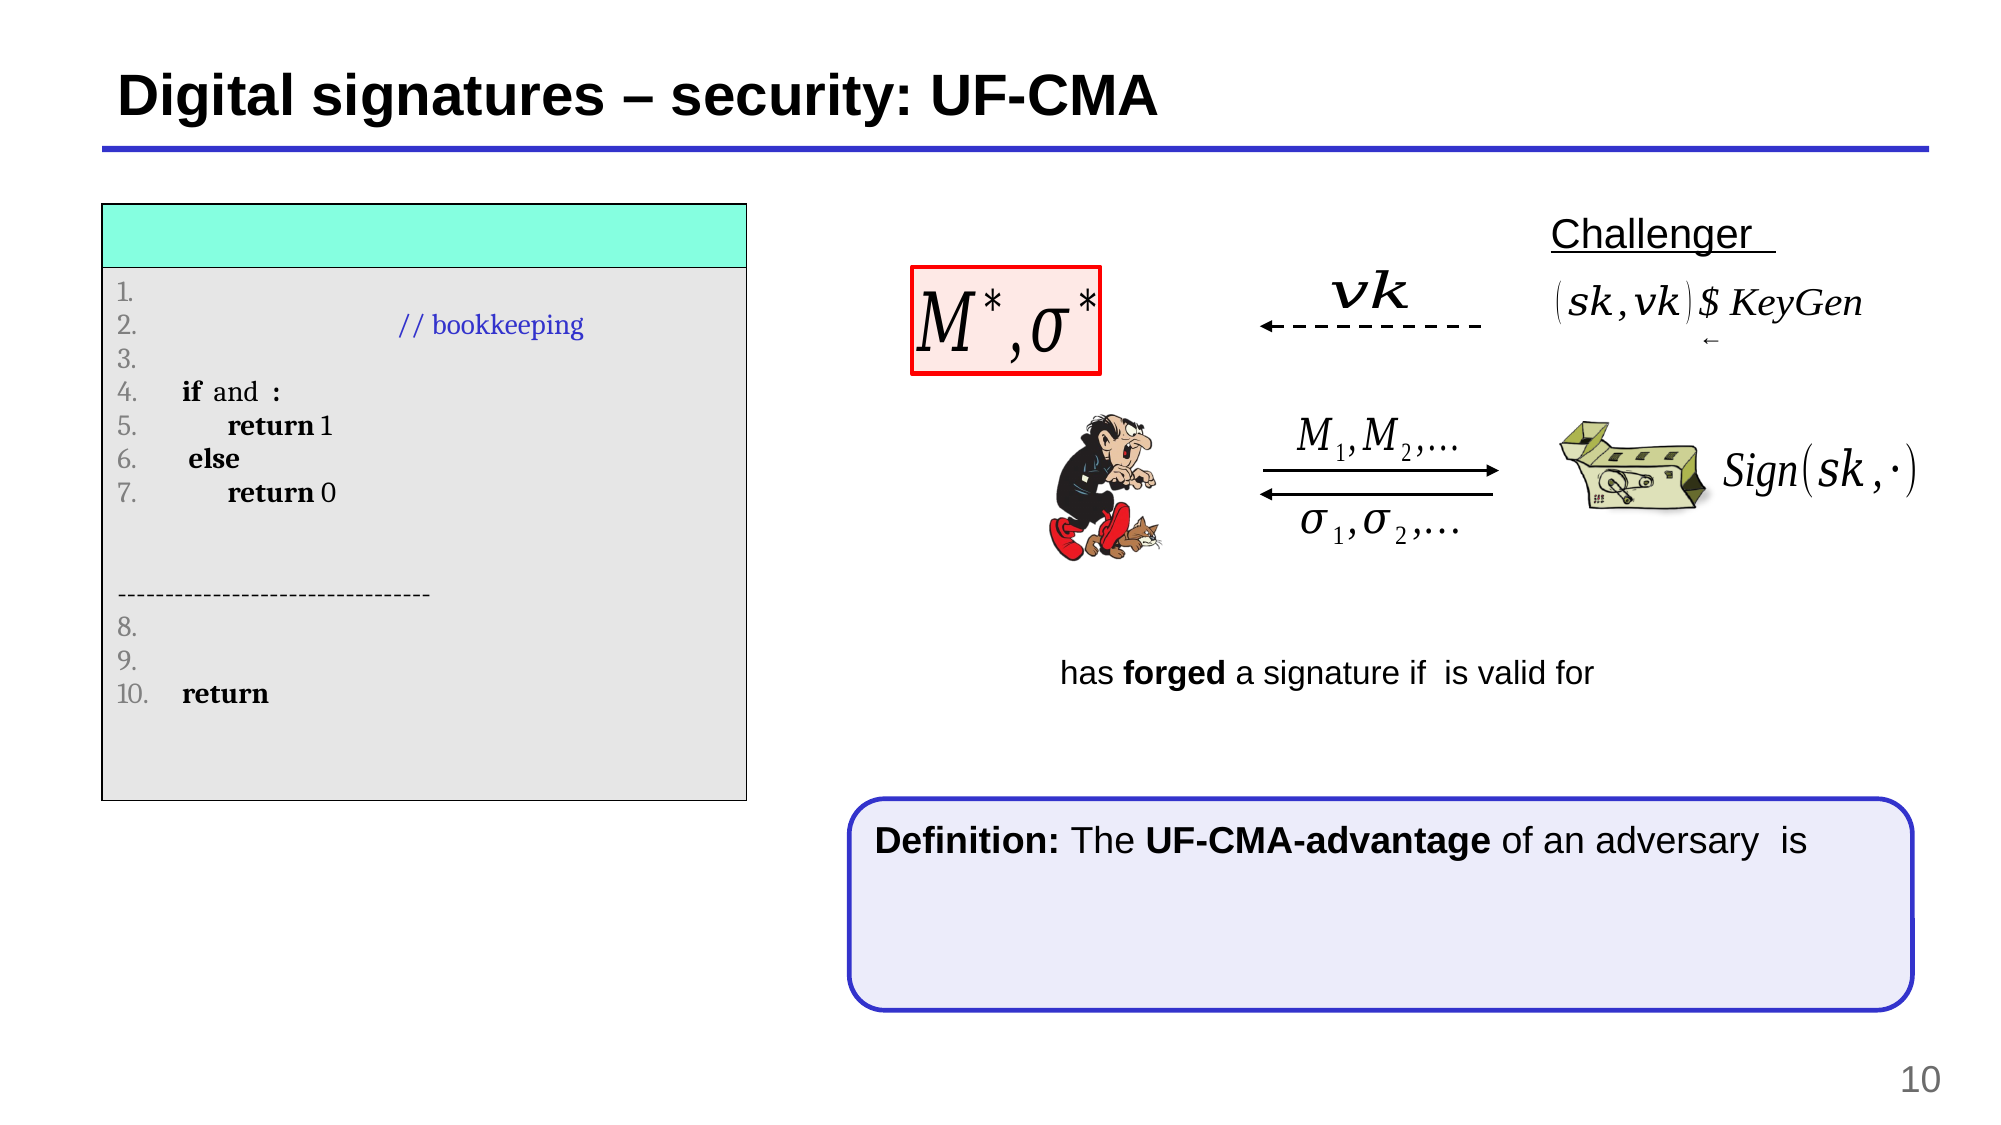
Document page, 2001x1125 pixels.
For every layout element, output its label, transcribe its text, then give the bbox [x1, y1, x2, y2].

slide_number 10 [1539, 1047, 1957, 1101]
text_box Challenger [1535, 199, 1792, 264]
picture [1558, 421, 1719, 520]
title Digital signatures – security: UF-CMA [102, 54, 1930, 130]
picture [1043, 411, 1167, 565]
